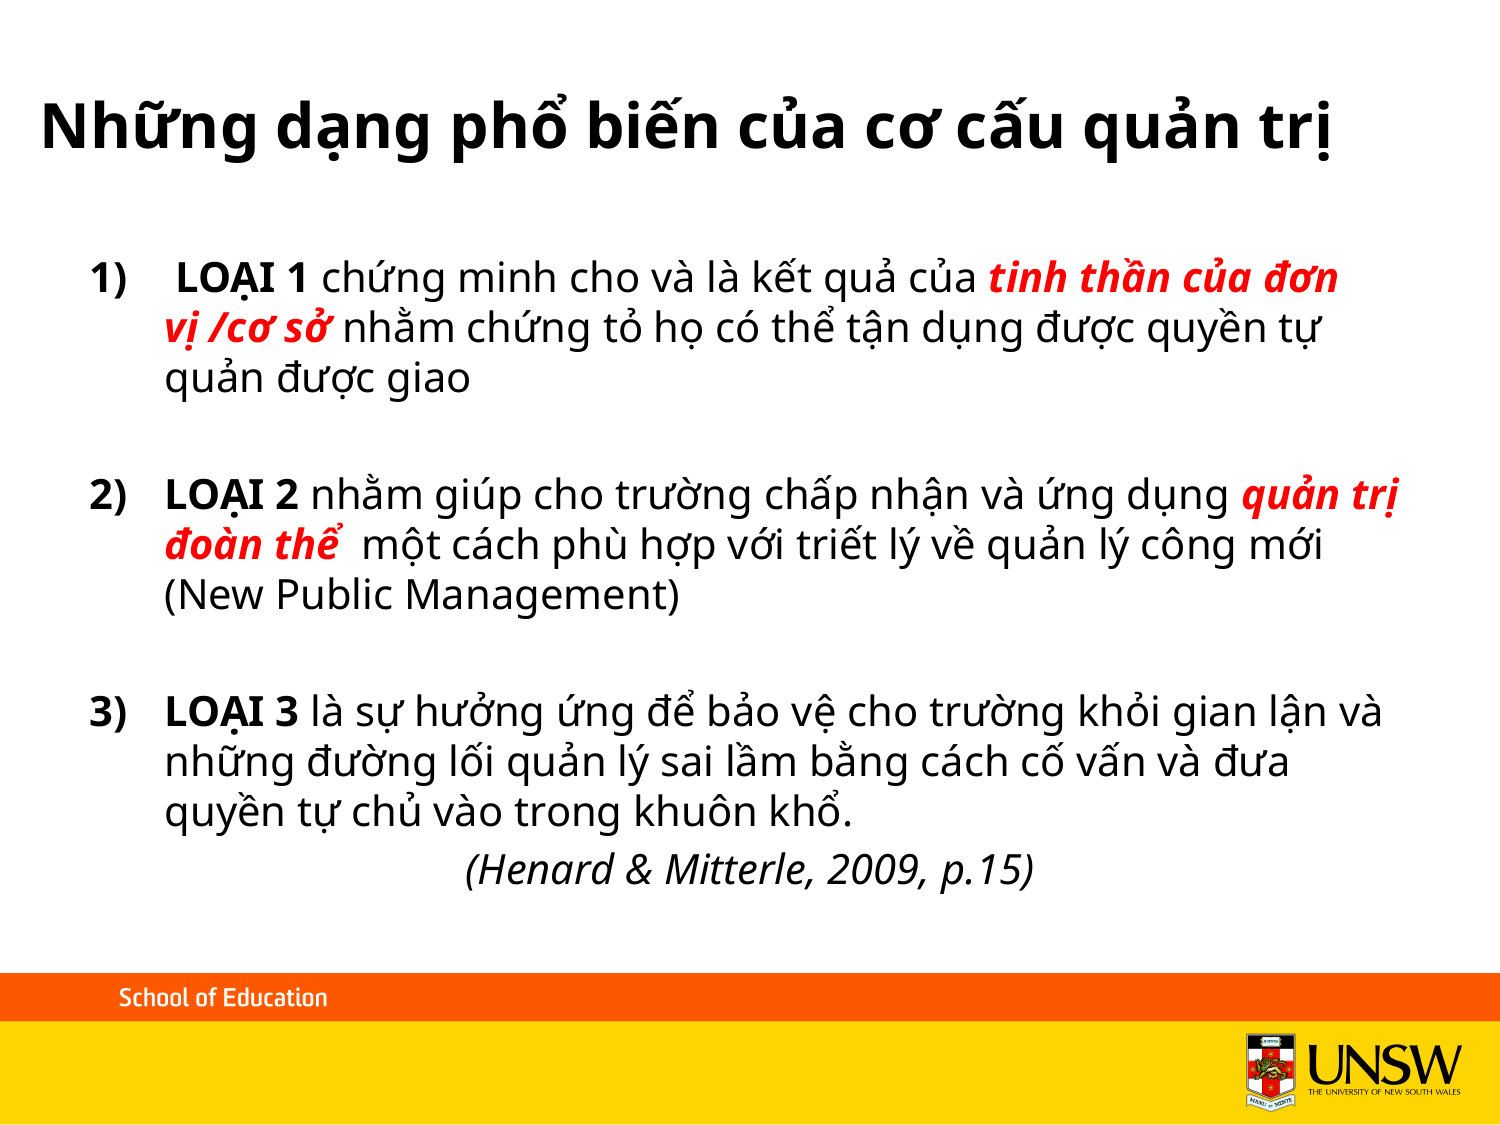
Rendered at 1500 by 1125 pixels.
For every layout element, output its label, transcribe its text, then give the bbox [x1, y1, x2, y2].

title Những dạng phổ biến của cơ cấu quản trị [24, 78, 1425, 209]
list LOẠI 1 chứng minh cho và là kết quả của tinh thần của đơn vị /cơ sở nhằm chứng tỏ họ có thể tận dụng được quyền tự quản được giao LOẠI 2 nhằm giúp cho trường chấp nhận và ứng dụng quản trị đoàn thể một cách phù hợp với triết lý về quản lý công mới (New Public Management) LOẠI 3 là sự hưởng ứng để bảo vệ cho trường khỏi gian lận và những đường lối quản lý sai lầm bằng cách cố vấn và đưa quyền tự chủ vào trong khuôn khổ. (Henard & Mitterle, 2009, p.15) [75, 243, 1425, 953]
picture [0, 973, 1500, 1125]
